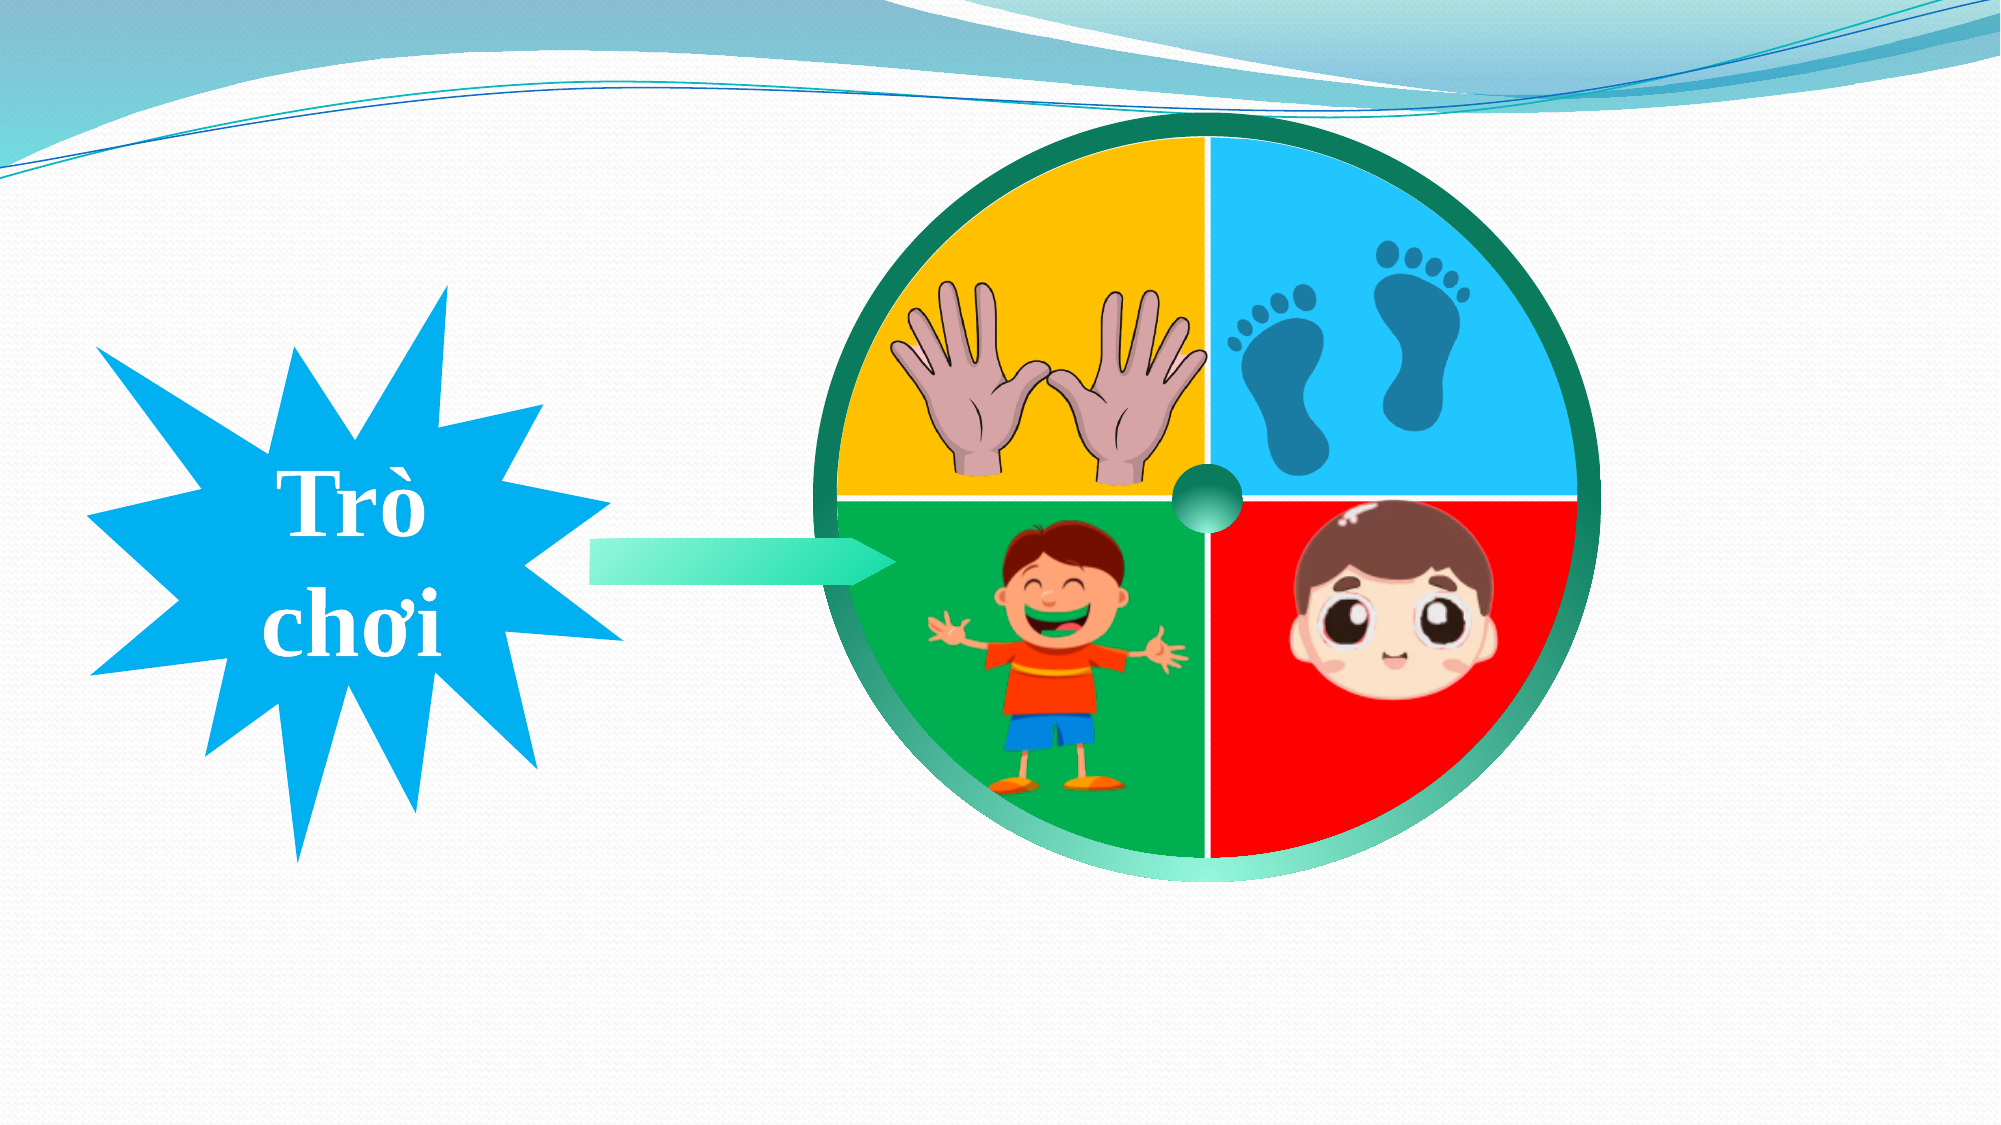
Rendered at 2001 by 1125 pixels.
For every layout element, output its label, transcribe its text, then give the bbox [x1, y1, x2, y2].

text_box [812, 112, 1602, 883]
text_box [587, 536, 805, 587]
text_box Trò chơi [84, 283, 626, 866]
